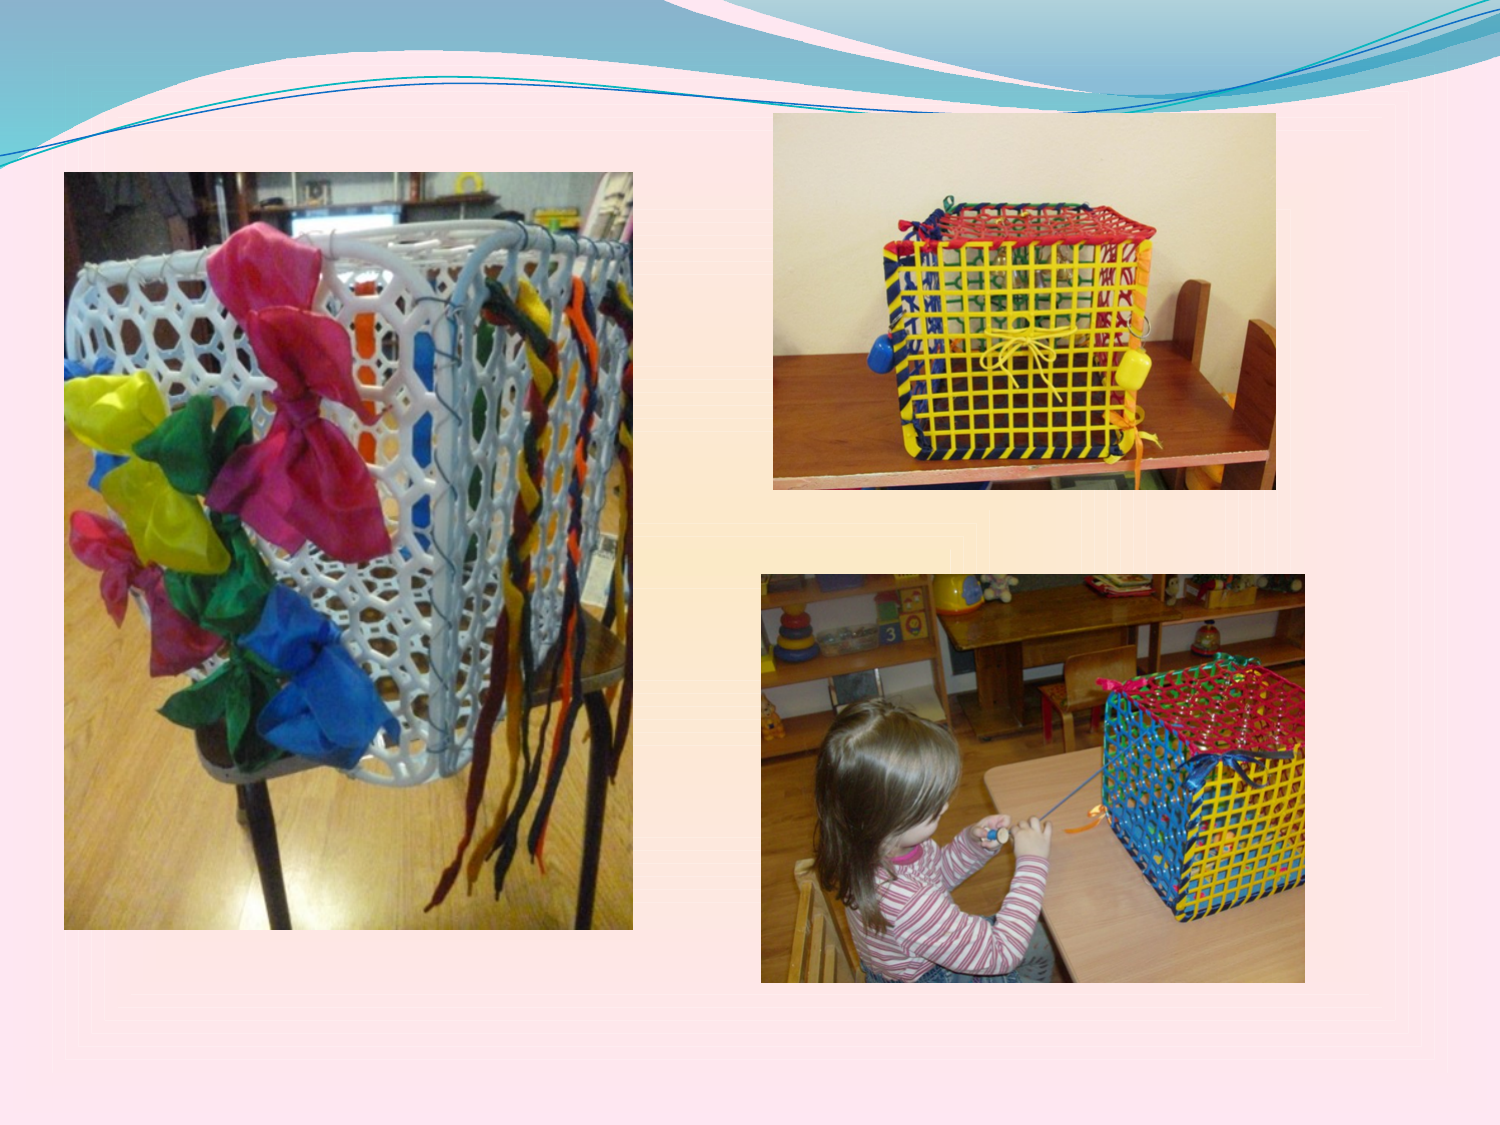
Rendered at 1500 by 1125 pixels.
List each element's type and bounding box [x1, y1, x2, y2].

list [64, 172, 633, 930]
list [761, 574, 1306, 983]
picture [773, 113, 1276, 490]
